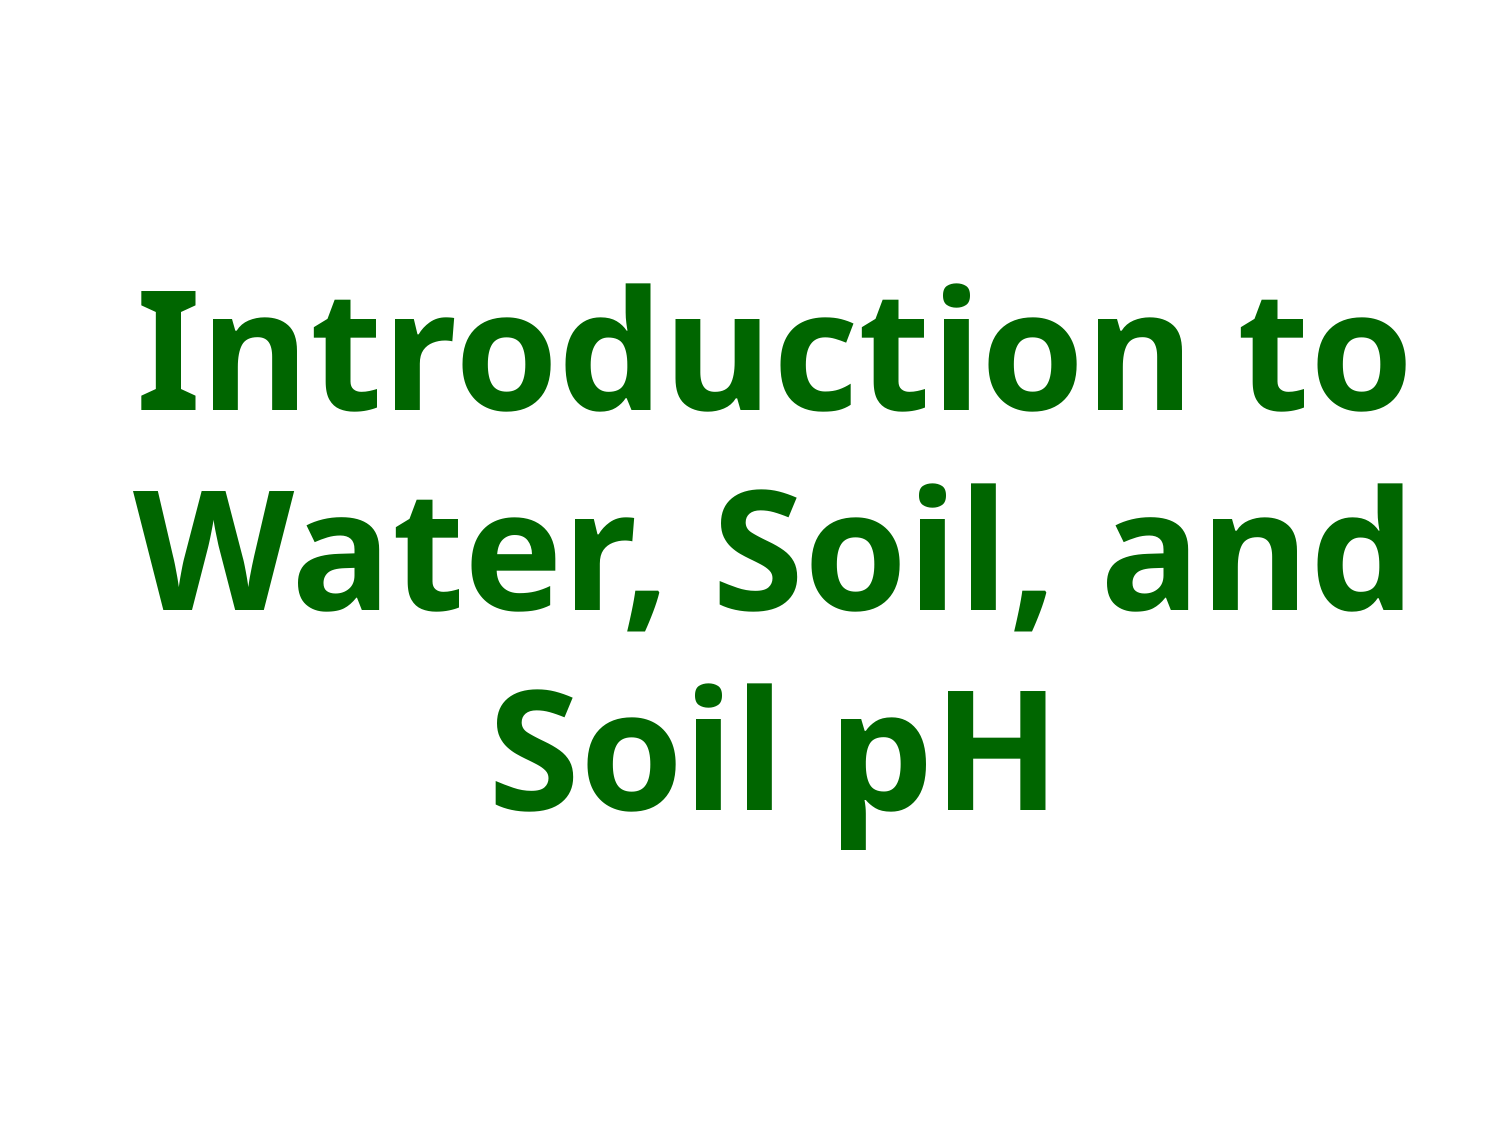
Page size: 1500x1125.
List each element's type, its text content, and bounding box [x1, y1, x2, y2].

title Introduction to Water, Soil, and Soil pH [50, 249, 1500, 838]
